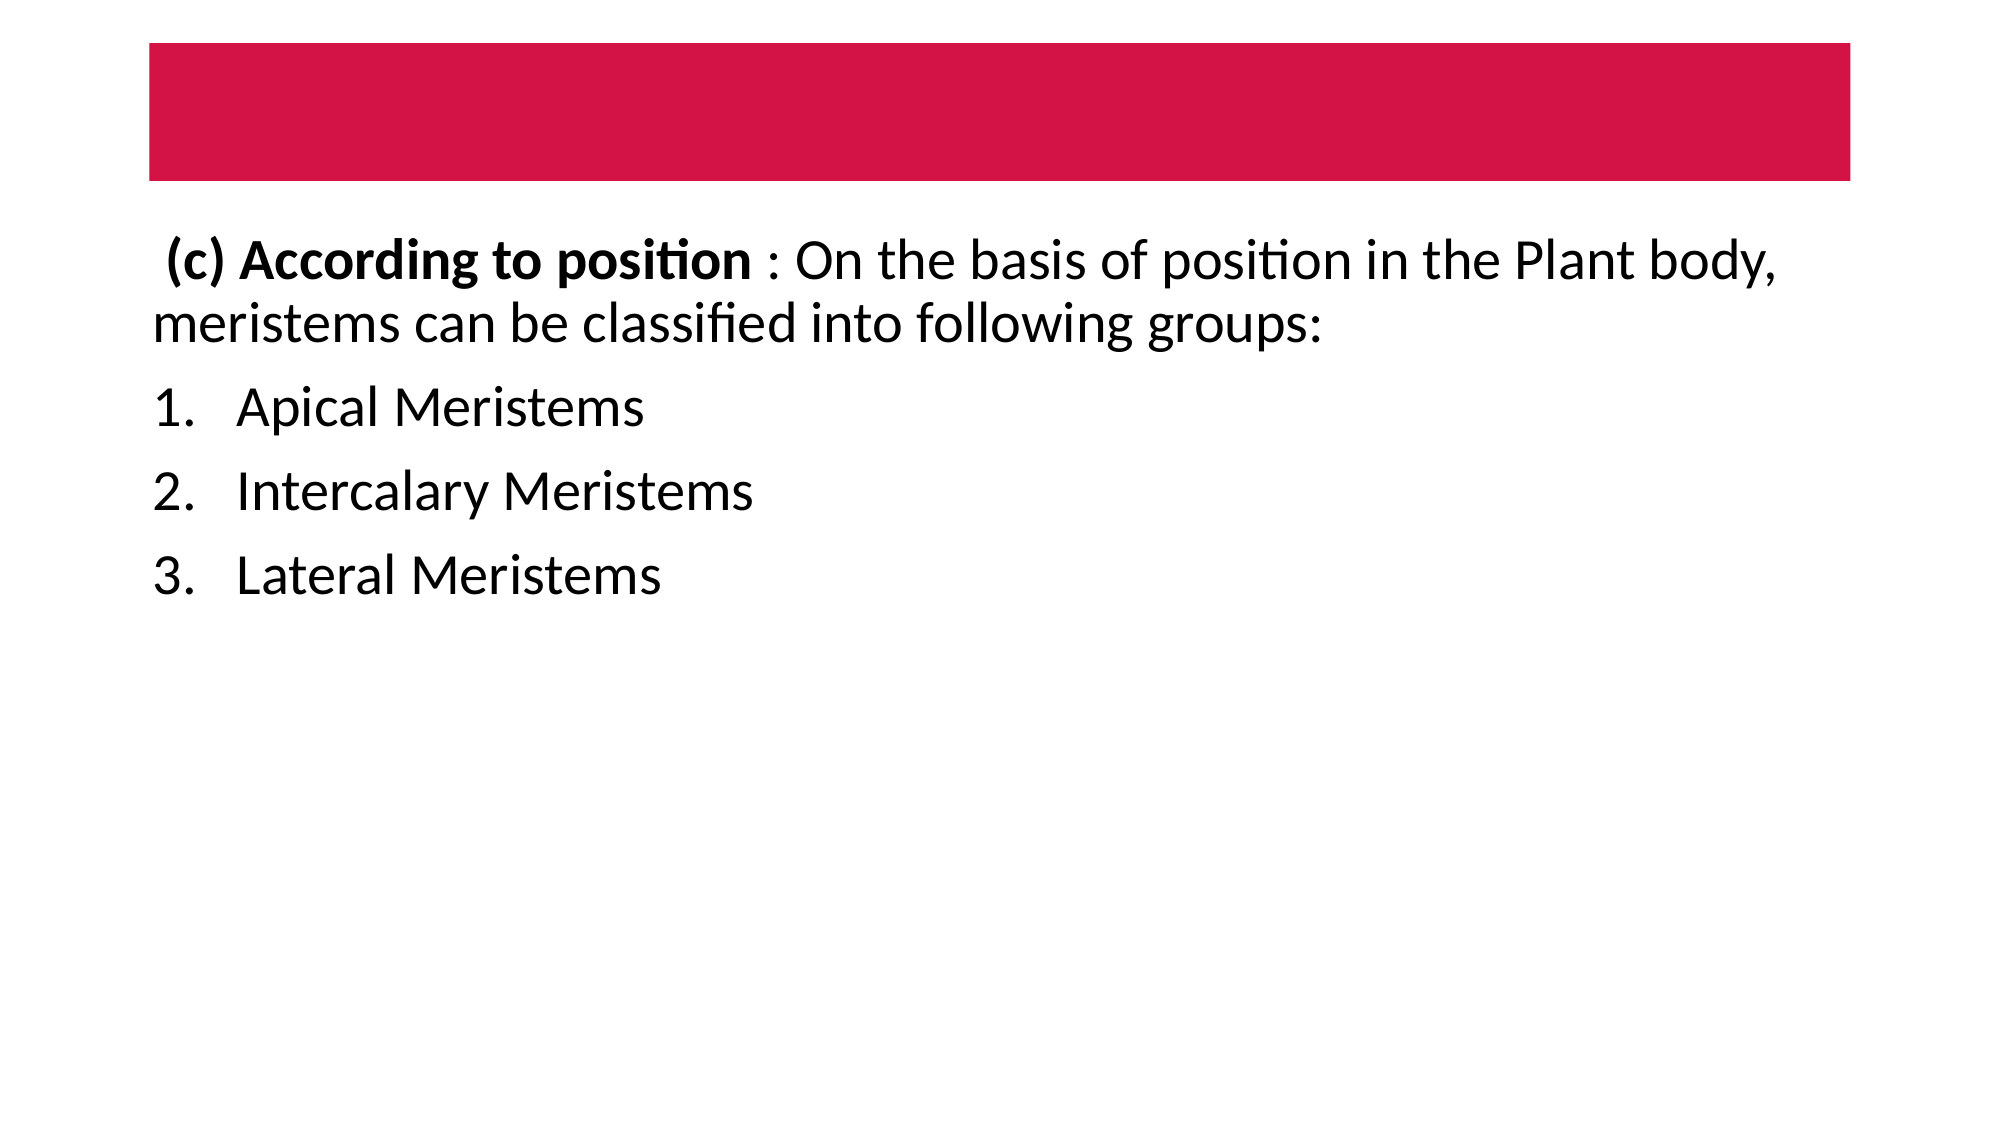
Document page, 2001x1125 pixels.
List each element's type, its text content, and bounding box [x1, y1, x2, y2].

list (c) According to position : On the basis of position in the Plant body, meristems can be classified into following groups: Apical Meristems Intercalary Meristems Lateral Meristems [137, 222, 1863, 936]
picture [149, 43, 1851, 181]
